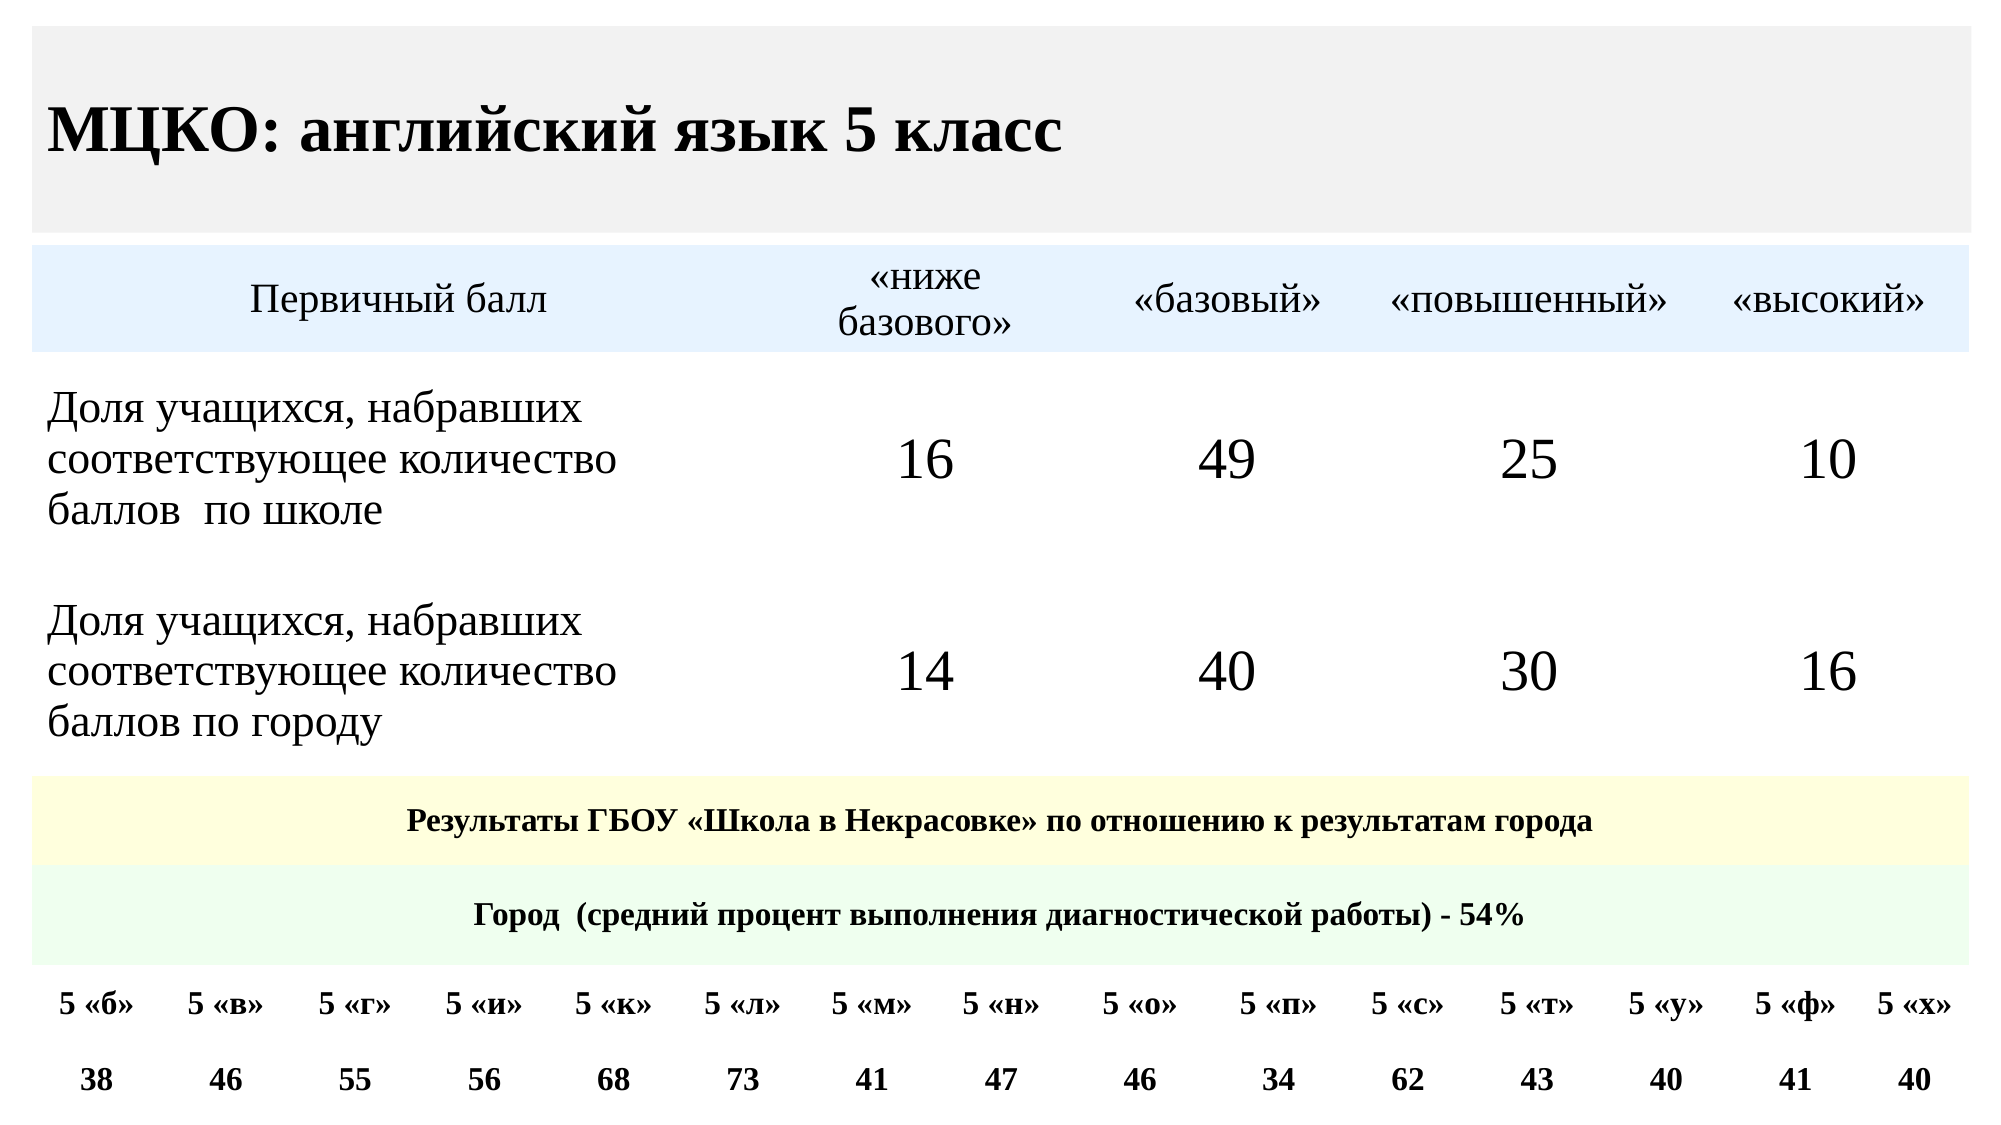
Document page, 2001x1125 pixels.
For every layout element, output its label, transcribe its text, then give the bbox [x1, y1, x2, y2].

table_cell 14 [765, 564, 1085, 776]
table_cell 40 [1602, 1041, 1731, 1118]
table_cell 49 [1085, 352, 1370, 564]
table_cell 5 «м» [808, 965, 937, 1041]
table_cell 41 [808, 1041, 937, 1118]
table_header «высокий» [1688, 245, 1969, 352]
table_cell 5 «у» [1602, 965, 1731, 1041]
table_cell 5 «х» [1860, 965, 1969, 1041]
table_cell 46 [1066, 1041, 1214, 1118]
table_header «повышенный» [1370, 245, 1688, 352]
table_cell 68 [549, 1041, 678, 1118]
table_cell 5 «н» [937, 965, 1066, 1041]
table_cell 38 [32, 1041, 161, 1118]
table_header Первичный балл [32, 245, 765, 352]
table_cell 5 «п» [1214, 965, 1344, 1041]
table_cell 5 «в» [161, 965, 291, 1041]
table_cell 5 «к» [549, 965, 678, 1041]
table_header «базовый» [1085, 245, 1370, 352]
table_cell Город (средний процент выполнения диагностической работы) - 54% [32, 865, 1969, 965]
table_cell 56 [420, 1041, 549, 1118]
table_cell 55 [291, 1041, 420, 1118]
title МЦКО: английский язык 5 класс [32, 26, 1972, 233]
table_cell 10 [1688, 352, 1969, 564]
table_cell 5 «л» [678, 965, 808, 1041]
table_cell 30 [1370, 564, 1688, 776]
table_cell 5 «и» [420, 965, 549, 1041]
table_cell 34 [1214, 1041, 1344, 1118]
table_header «ниже базового» [765, 245, 1085, 352]
table_cell 43 [1473, 1041, 1602, 1118]
table_cell 25 [1370, 352, 1688, 564]
table_cell 5 «б» [32, 965, 161, 1041]
table_cell 40 [1085, 564, 1370, 776]
table_cell 5 «г» [291, 965, 420, 1041]
table_cell Доля учащихся, набравших соответствующее количество баллов по школе [32, 352, 765, 564]
table_cell 62 [1344, 1041, 1473, 1118]
table_cell 40 [1860, 1041, 1969, 1118]
table_cell 41 [1731, 1041, 1860, 1118]
table_cell 5 «т» [1473, 965, 1602, 1041]
table_cell 5 «о» [1066, 965, 1214, 1041]
table_cell 47 [937, 1041, 1066, 1118]
table_cell 73 [678, 1041, 808, 1118]
table_cell Доля учащихся, набравших соответствующее количество баллов по городу [32, 564, 765, 776]
table_cell 16 [765, 352, 1085, 564]
table_cell 46 [161, 1041, 291, 1118]
table_cell 16 [1688, 564, 1969, 776]
table_cell 5 «с» [1344, 965, 1473, 1041]
table_cell 5 «ф» [1731, 965, 1860, 1041]
table_cell Результаты ГБОУ «Школа в Некрасовке» по отношению к результатам города [32, 776, 1969, 865]
